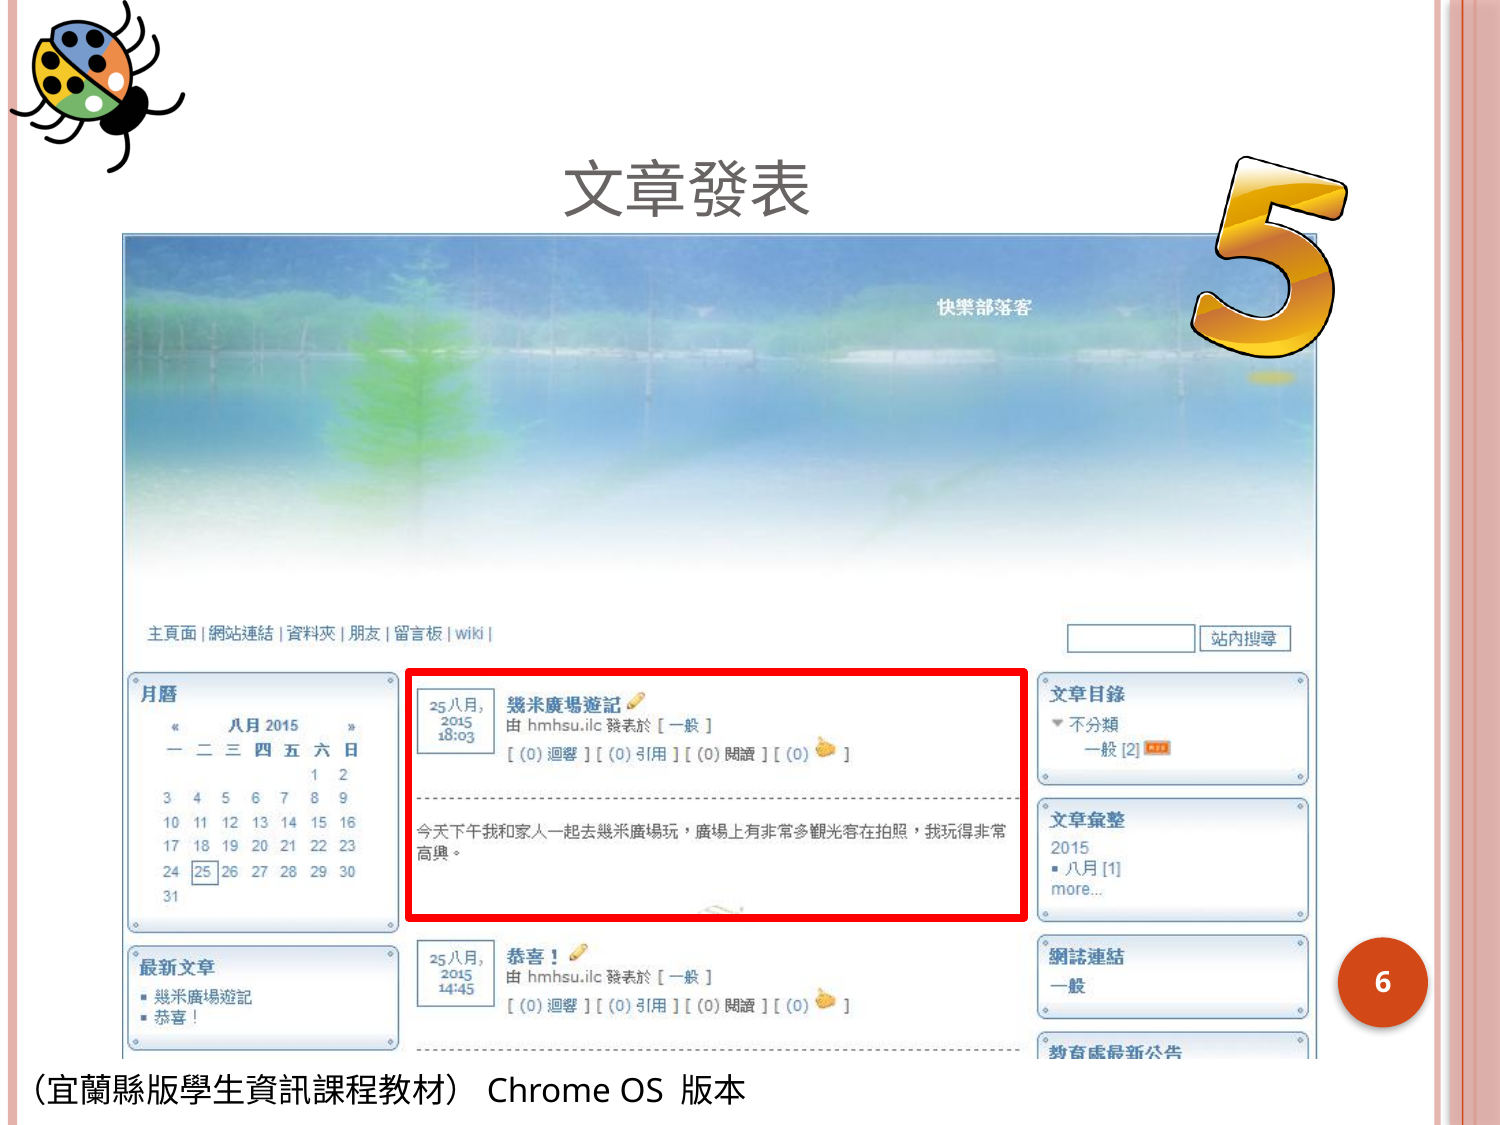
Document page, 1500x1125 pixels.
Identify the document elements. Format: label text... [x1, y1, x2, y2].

picture [0, 0, 169, 176]
title 文章發表 [75, 45, 1300, 233]
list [121, 231, 1320, 1059]
slide_number 6 [1333, 940, 1434, 1027]
picture [1148, 152, 1386, 390]
